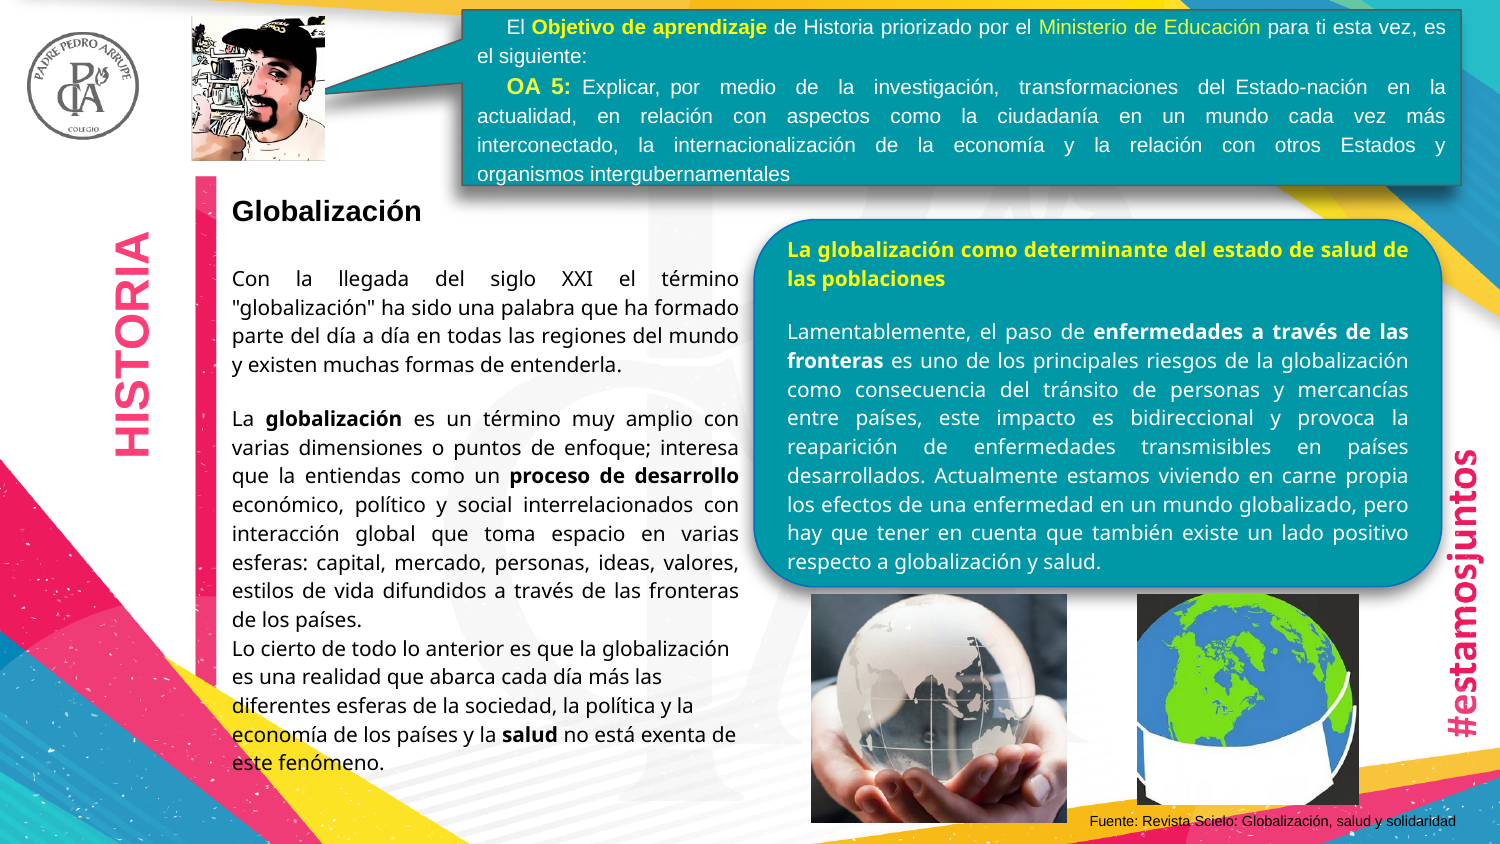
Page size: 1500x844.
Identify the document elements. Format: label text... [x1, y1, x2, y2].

text_box Fuente: Revista Scielo: Globalización, salud y solidaridad [1074, 797, 1490, 836]
text_box Globalización Con la llegada del siglo XXI el término "globalización" ha sido una palabra que ha formado parte del día a día en todas las regiones del mundo y existen muchas formas de entenderla. La globalización es un término muy amplio con varias dimensiones o puntos de enfoque; interesa que la entiendas como un proceso de desarrollo económico, político y social interrelacionados con interacción global que toma espacio en varias esferas: capital, mercado, personas, ideas, valores, estilos de vida difundidos a través de las fronteras de los países. Lo cierto de todo lo anterior es que la globalización es una realidad que abarca cada día más las diferentes esferas de la sociedad, la política y la economía de los países y la salud no está exenta de este fenómeno. [216, 177, 755, 823]
picture [0, 0, 1500, 844]
title HISTORIA [93, 177, 166, 527]
text_box La globalización como determinante del estado de salud de las poblaciones Lamentablemente, el paso de enfermedades a través de las fronteras es uno de los principales riesgos de la globalización como consecuencia del tránsito de personas y mercancías entre países, este impacto es bidireccional y provoca la reaparición de enfermedades transmisibles en países desarrollados. Actualmente estamos viviendo en carne propia los efectos de una enfermedad en un mundo globalizado, pero hay que tener en cuenta que también existe un lado positivo respecto a globalización y salud. [754, 219, 1442, 587]
text_box El Objetivo de aprendizaje de Historia priorizado por el Ministerio de Educación para ti esta vez, es el siguiente: OA 5: Explicar, por medio de la investigación, transformaciones del Estado-nación en la actualidad, en relación con aspectos como la ciudadanía en un mundo cada vez más interconectado, la internacionalización de la economía y la relación con otros Estados y organismos intergubernamentales [330, 9, 1462, 186]
